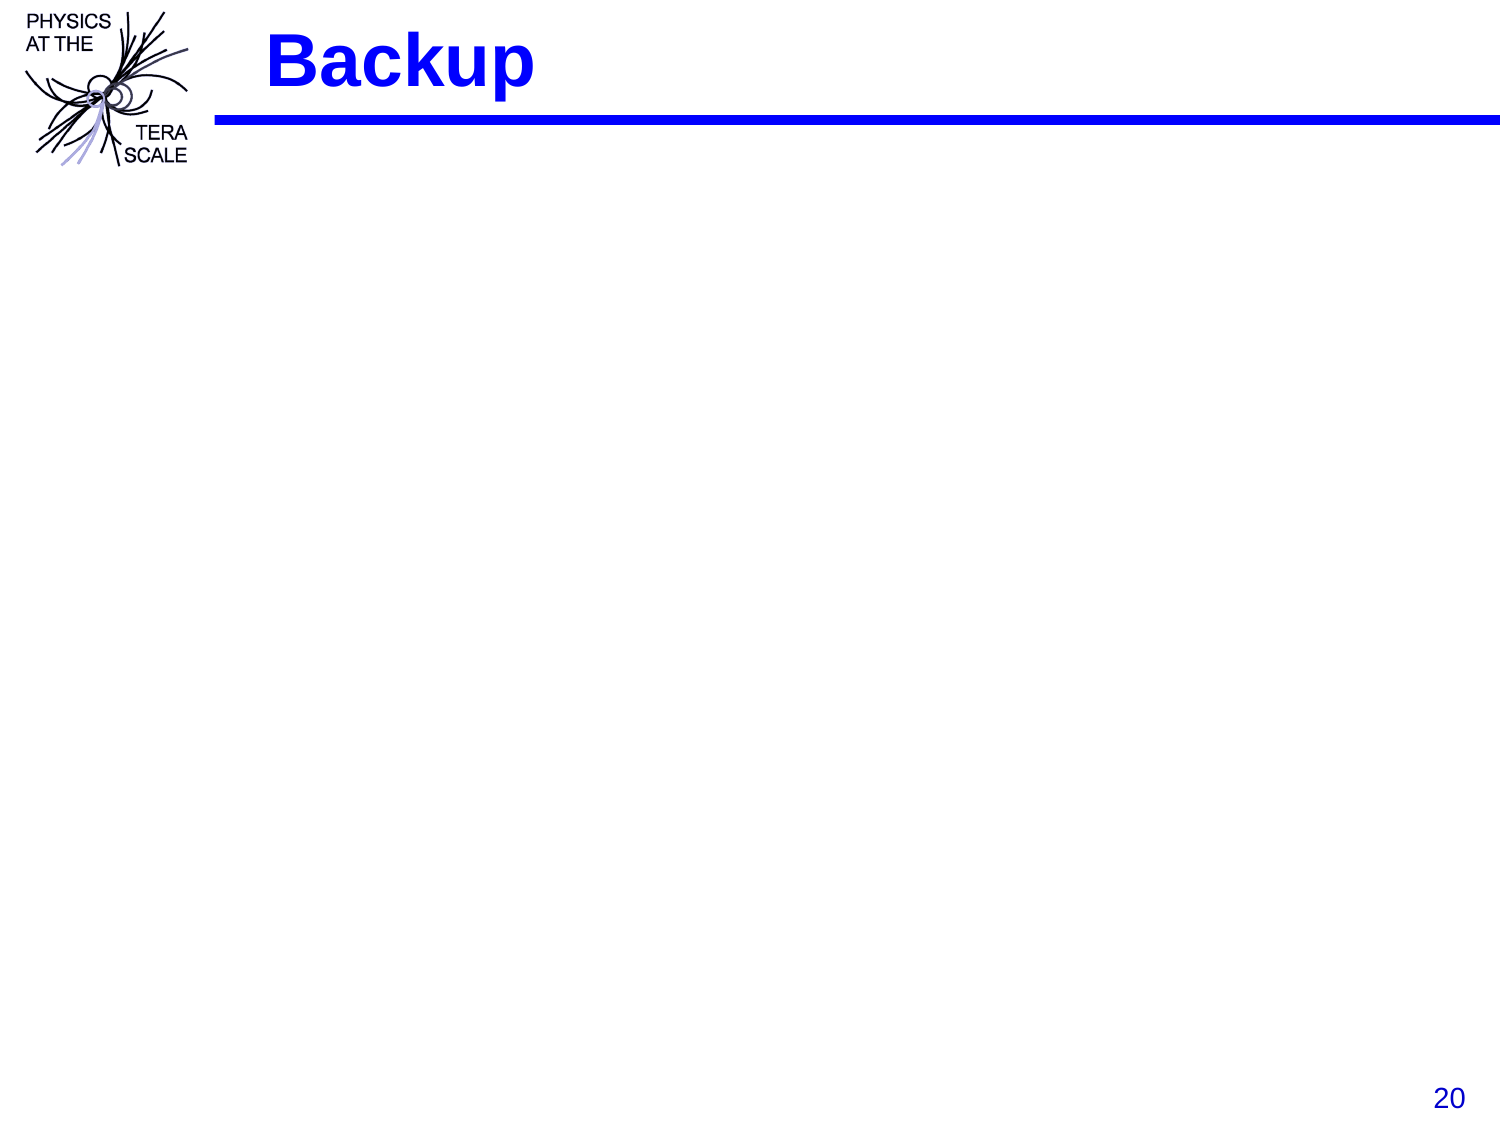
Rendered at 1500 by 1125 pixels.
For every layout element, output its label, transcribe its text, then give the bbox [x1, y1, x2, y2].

slide_number 20 [1130, 1071, 1481, 1118]
title Backup [250, 0, 1463, 116]
